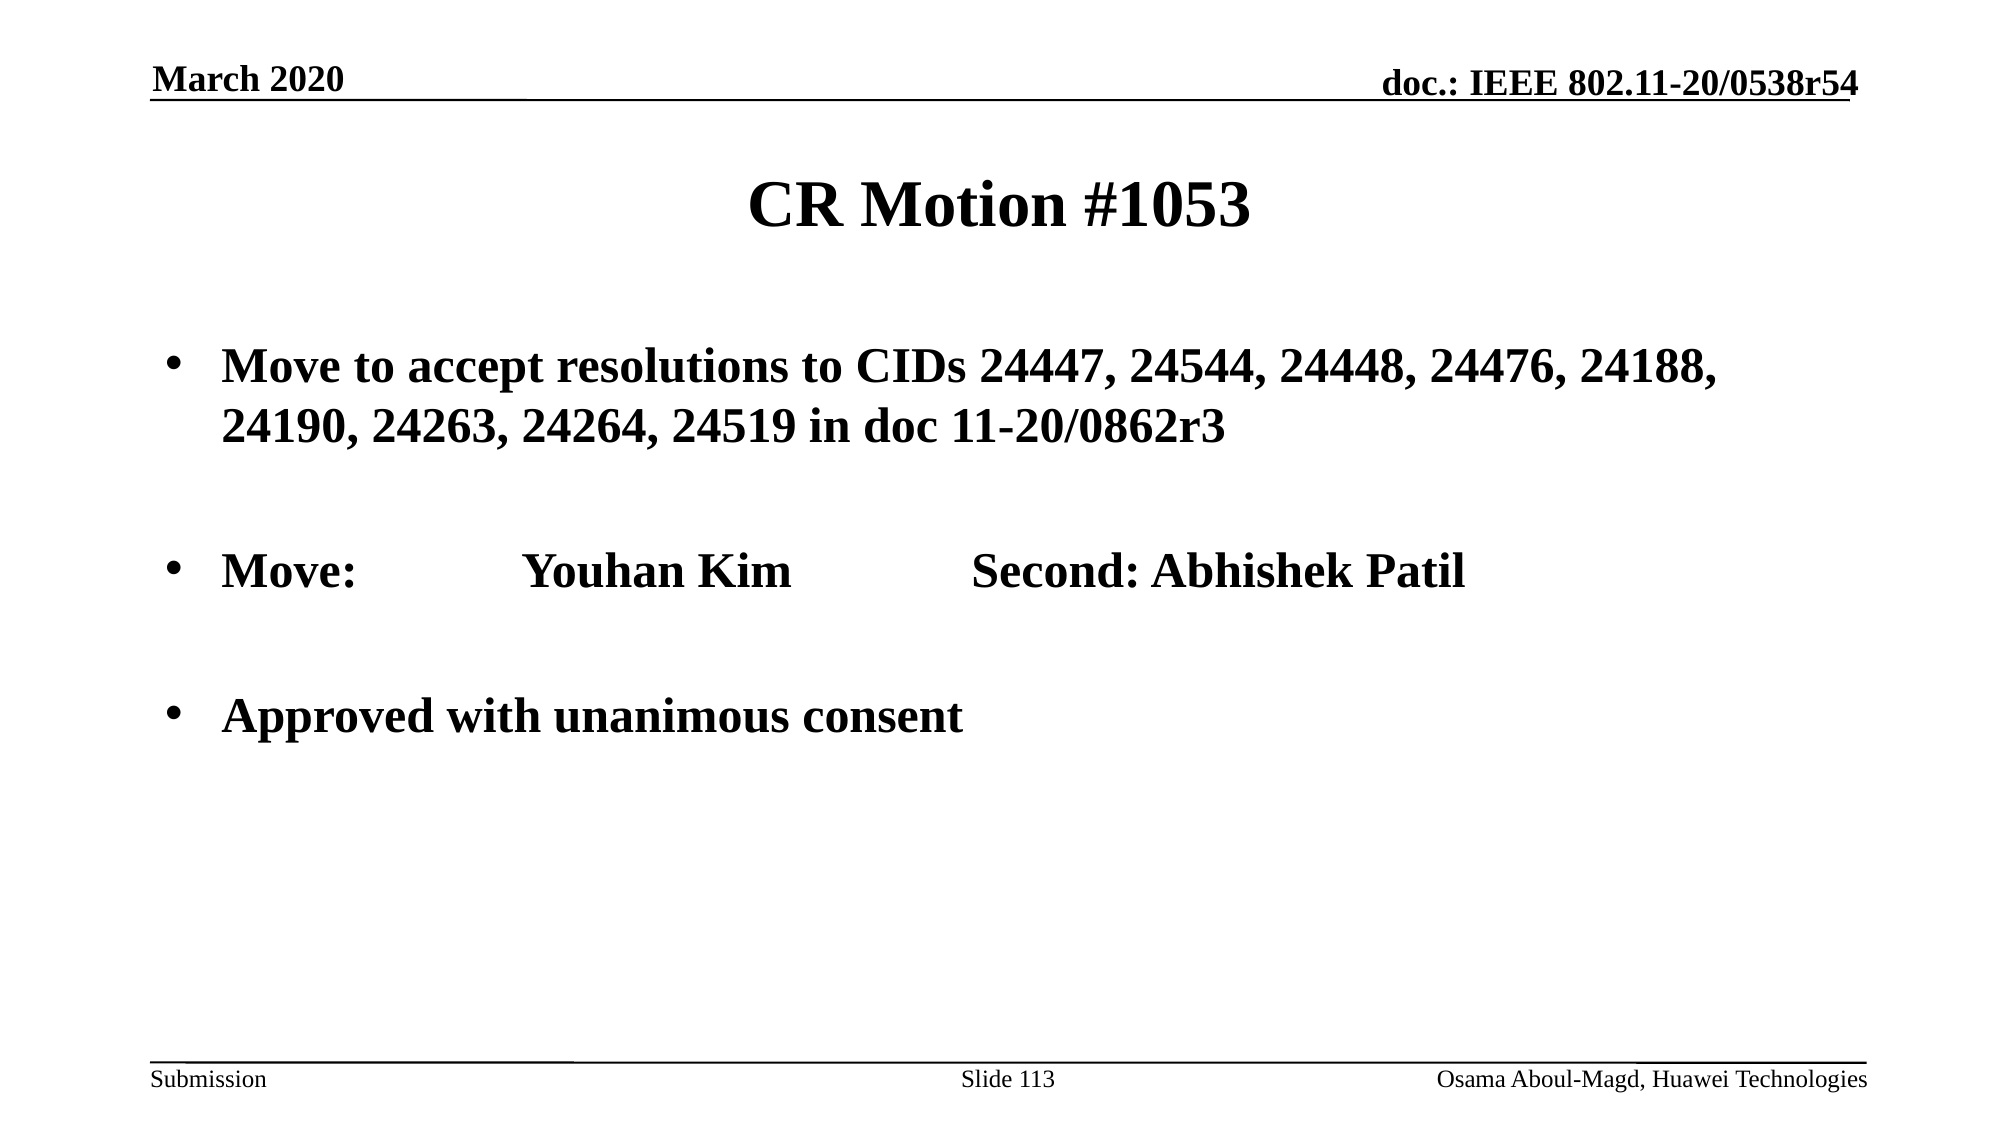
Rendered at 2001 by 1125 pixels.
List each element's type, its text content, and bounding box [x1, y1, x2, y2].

slide_number Slide 113 [950, 1061, 1067, 1123]
footer Osama Aboul-Magd, Huawei Technologies [1171, 1061, 1869, 1093]
title CR Motion #1053 [149, 112, 1850, 288]
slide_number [152, 54, 563, 100]
list Move to accept resolutions to CIDs 24447, 24544, 24448, 24476, 24188, 24190, 24263, 24264, 24519 in doc 11-20/0862r3 Move: Youhan Kim Second: Abhishek Patil Approved with unanimous consent [149, 324, 1850, 1000]
